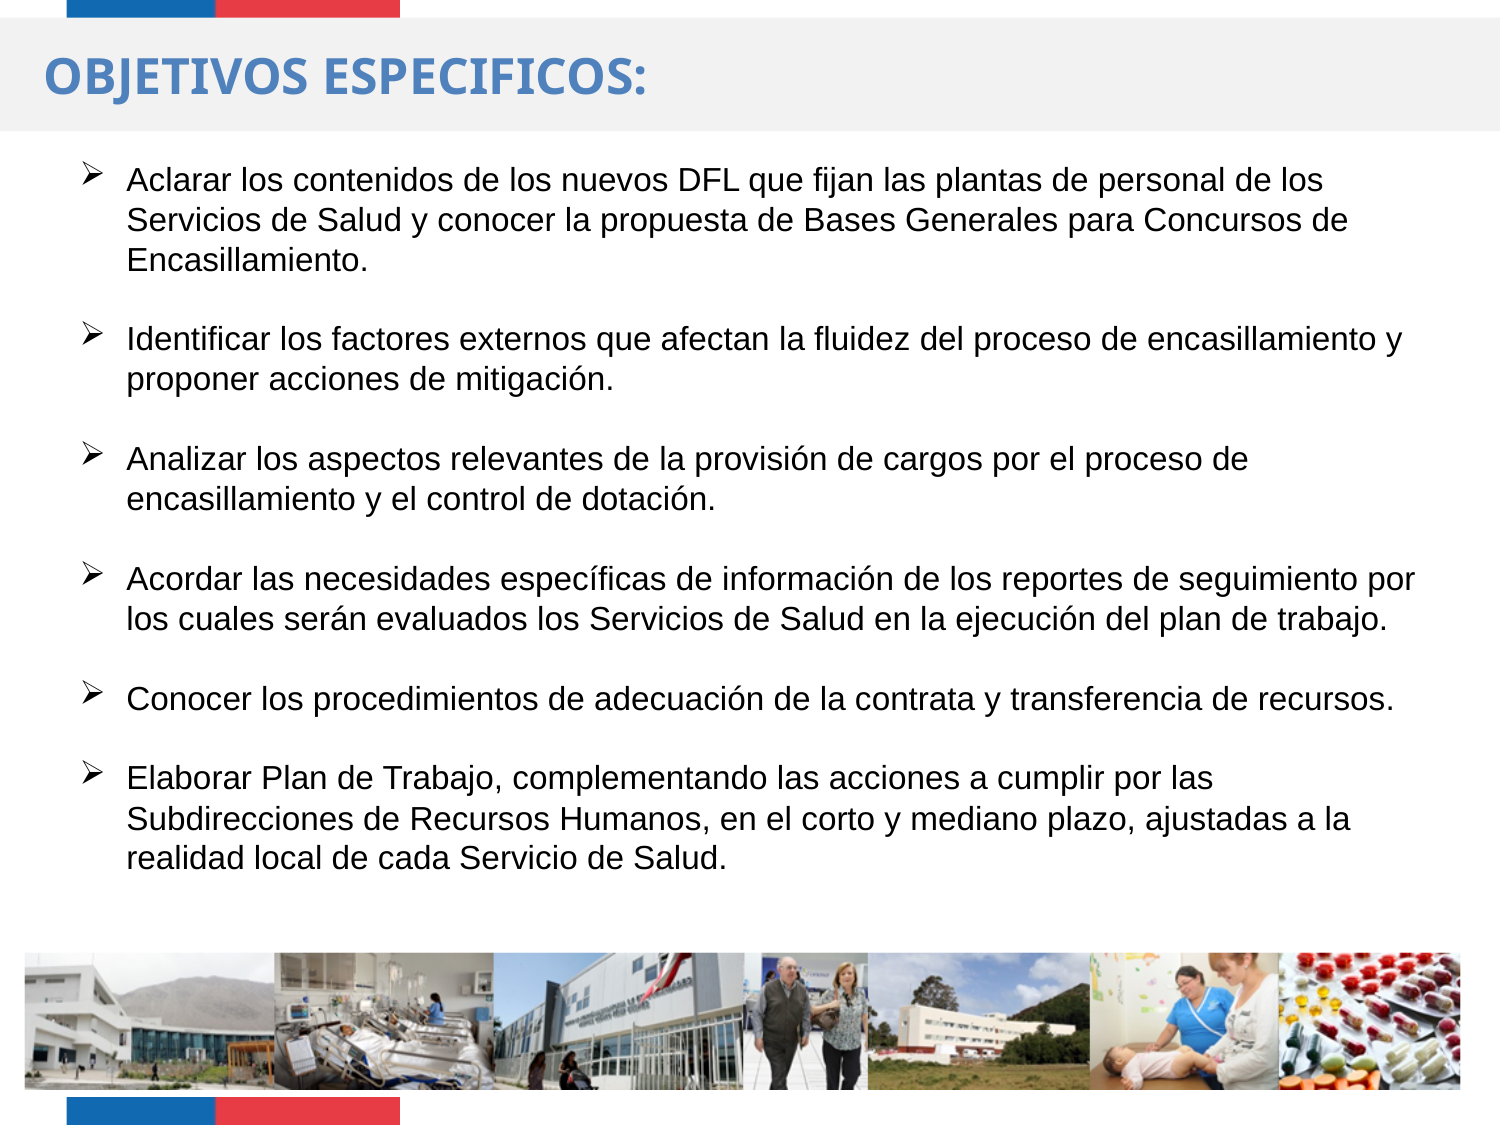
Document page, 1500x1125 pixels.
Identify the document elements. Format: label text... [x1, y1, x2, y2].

picture [21, 948, 1464, 1090]
picture [66, 0, 400, 17]
text_box OBJETIVOS ESPECIFICOS: [0, 17, 1500, 132]
picture [66, 1097, 400, 1125]
text_box Aclarar los contenidos de los nuevos DFL que fijan las plantas de personal de los Servicios de Salud y conocer la propuesta de Bases Generales para Concursos de Encasillamiento. Identificar los factores externos que afectan la fluidez del proceso de encasillamiento y proponer acciones de mitigación. Analizar los aspectos relevantes de la provisión de cargos por el proceso de encasillamiento y el control de dotación. Acordar las necesidades específicas de información de los reportes de seguimiento por los cuales serán evaluados los Servicios de Salud en la ejecución del plan de trabajo. Conocer los procedimientos de adecuación de la contrata y transferencia de recursos. Elaborar Plan de Trabajo, complementando las acciones a cumplir por las Subdirecciones de Recursos Humanos, en el corto y mediano plazo, ajustadas a la realidad local de cada Servicio de Salud. [64, 150, 1436, 924]
